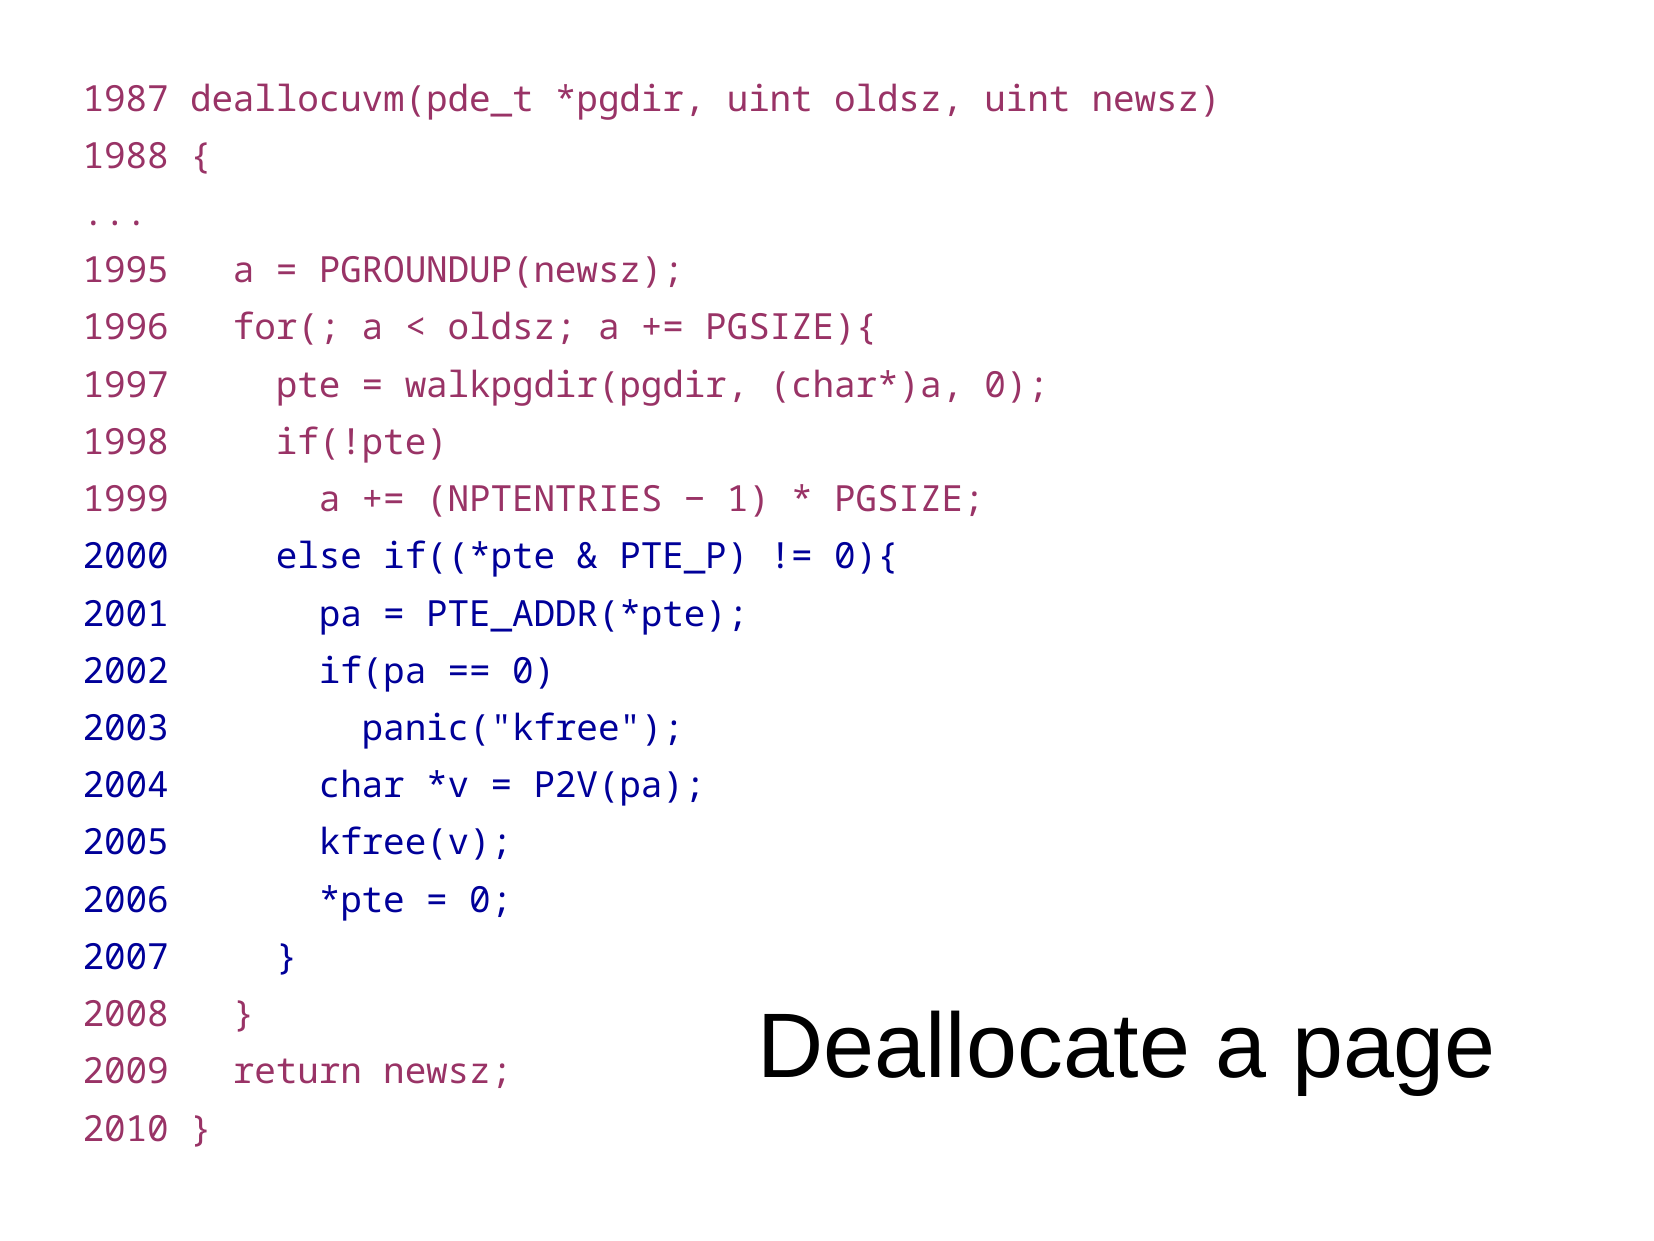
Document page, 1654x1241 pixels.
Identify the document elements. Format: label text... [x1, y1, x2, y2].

title Deallocate a page [679, 937, 1575, 1145]
list 1987 deallocuvm(pde_t *pgdir, uint oldsz, uint newsz) 1988 { ... 1995 a = PGROUNDUP(newsz); 1996 for(; a < oldsz; a += PGSIZE){ 1997 pte = walkpgdir(pgdir, (char*)a, 0); 1998 if(!pte) 1999 a += (NPTENTRIES − 1) * PGSIZE; 2000 else if((*pte & PTE_P) != 0){ 2001 pa = PTE_ADDR(*pte); 2002 if(pa == 0) 2003 panic("kfree"); 2004 char *v = P2V(pa); 2005 kfree(v); 2006 *pte = 0; 2007 } 2008 } 2009 return newsz; 2010 } [82, 75, 1571, 1163]
